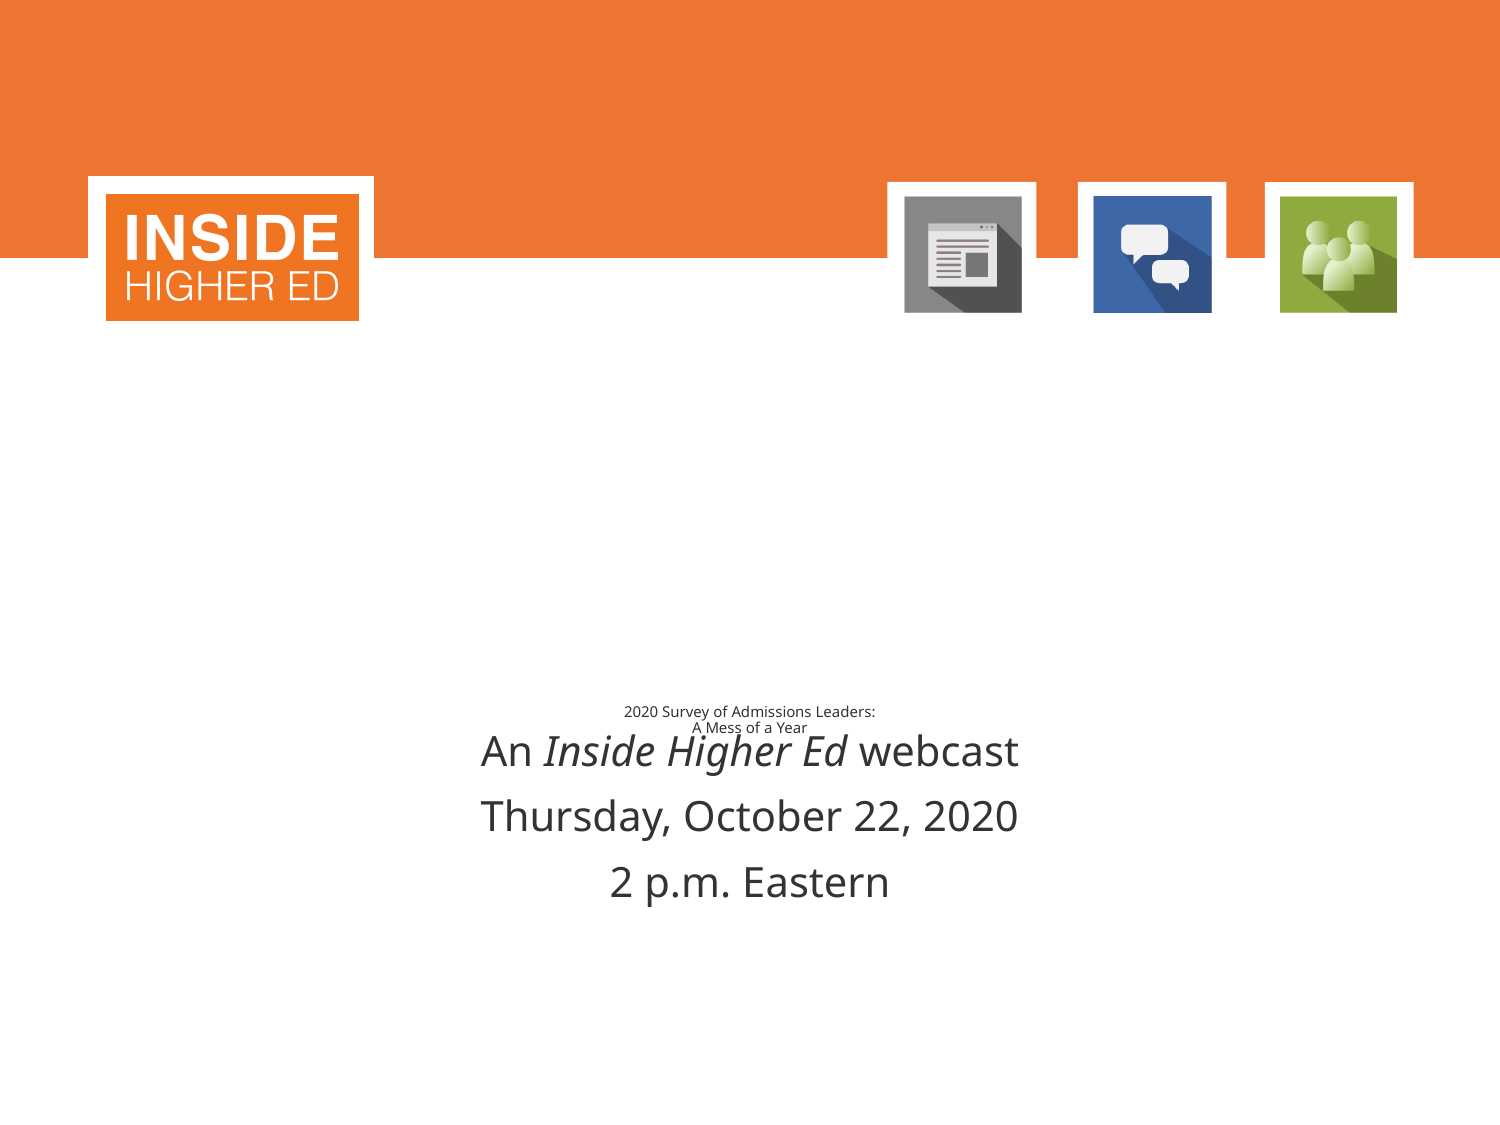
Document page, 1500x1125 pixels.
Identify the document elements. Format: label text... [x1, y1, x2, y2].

picture [1093, 196, 1212, 313]
picture [904, 196, 1022, 313]
subtitle An Inside Higher Ed webcast Thursday, October 22, 2020 2 p.m. Eastern [103, 722, 1397, 995]
title 2020 Survey of Admissions Leaders: A Mess of a Year [103, 437, 1397, 722]
picture [1280, 196, 1397, 313]
picture [106, 194, 359, 321]
